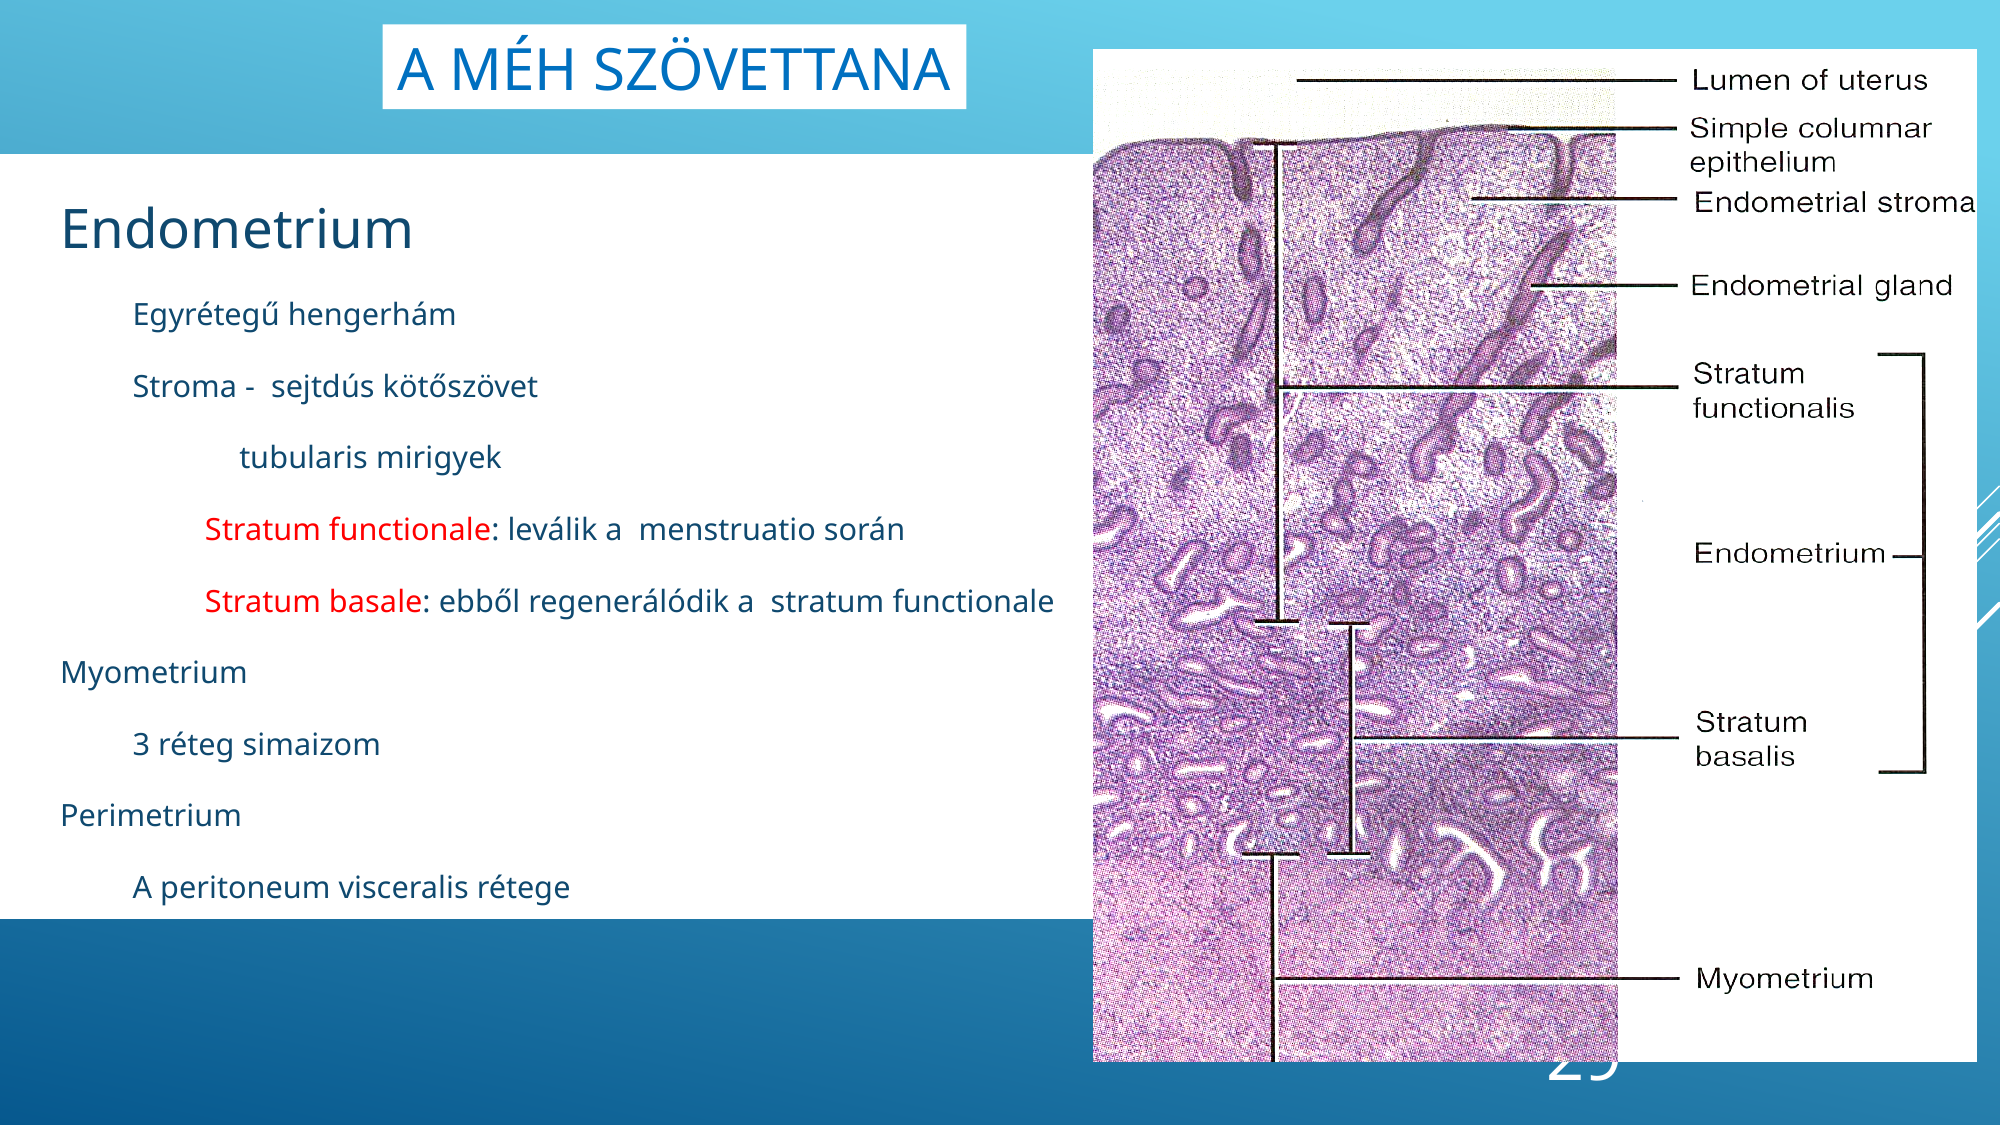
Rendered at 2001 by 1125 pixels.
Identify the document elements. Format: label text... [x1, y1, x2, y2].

picture [1092, 49, 1978, 1062]
text_box A MÉH SZÖVETTANA [382, 24, 967, 110]
list Endometrium Egyrétegű hengerhám Stroma - sejtdús kötőszövet tubularis mirigyek Stratum functionale: leválik a menstruatio során Stratum basale: ebből regenerálódik a stratum functionale Myometrium 3 réteg simaizom Perimetrium A peritoneum visceralis rétege [0, 154, 1092, 919]
slide_number 29 [1325, 1062, 1638, 1113]
